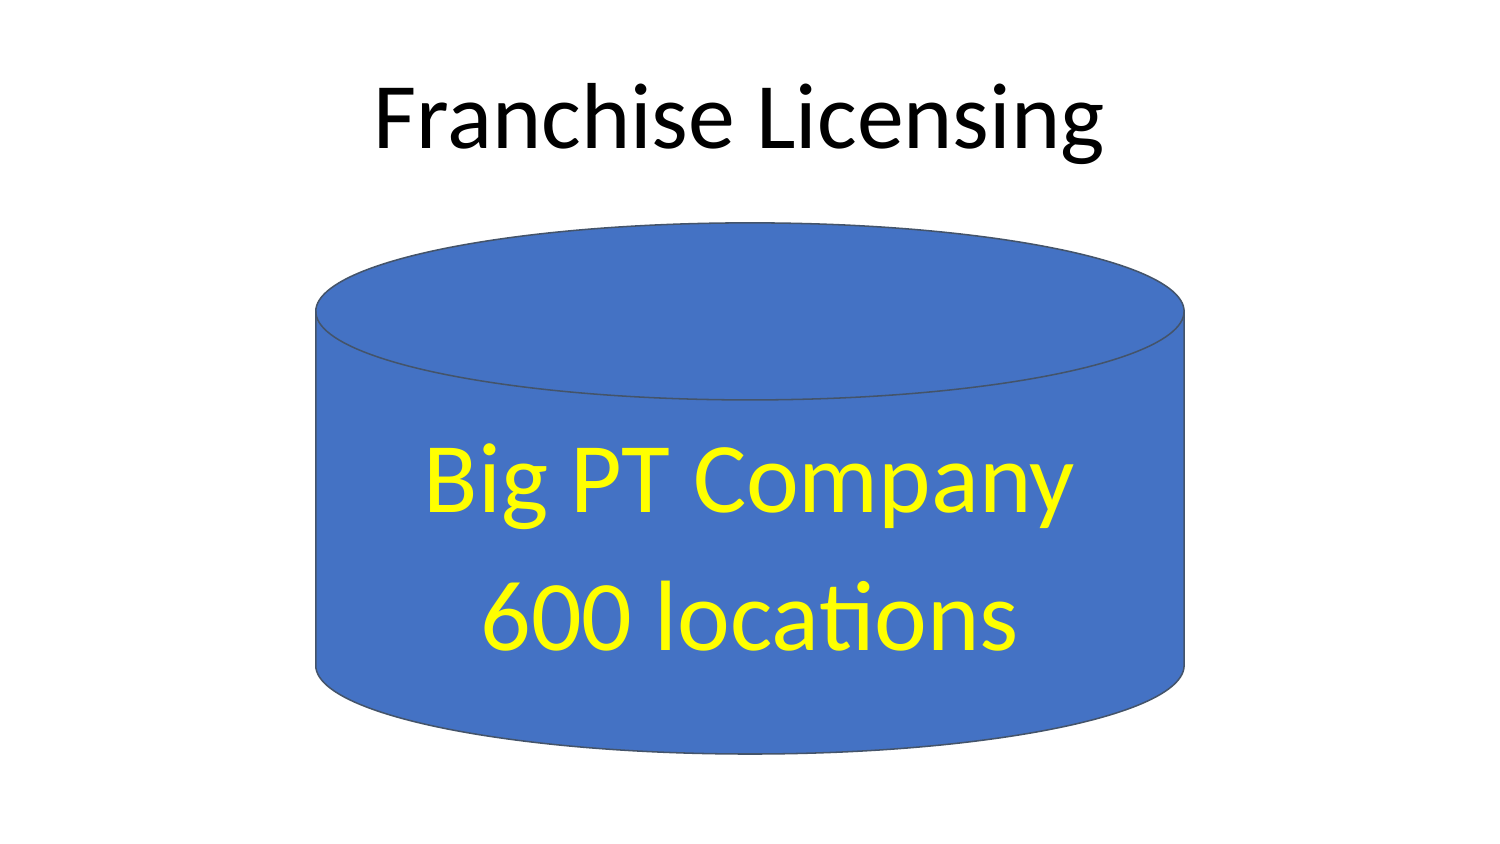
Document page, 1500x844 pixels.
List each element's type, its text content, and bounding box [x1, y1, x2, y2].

text_box Big PT Company 600 locations [315, 222, 1185, 755]
title Franchise Licensing [187, 56, 1313, 175]
